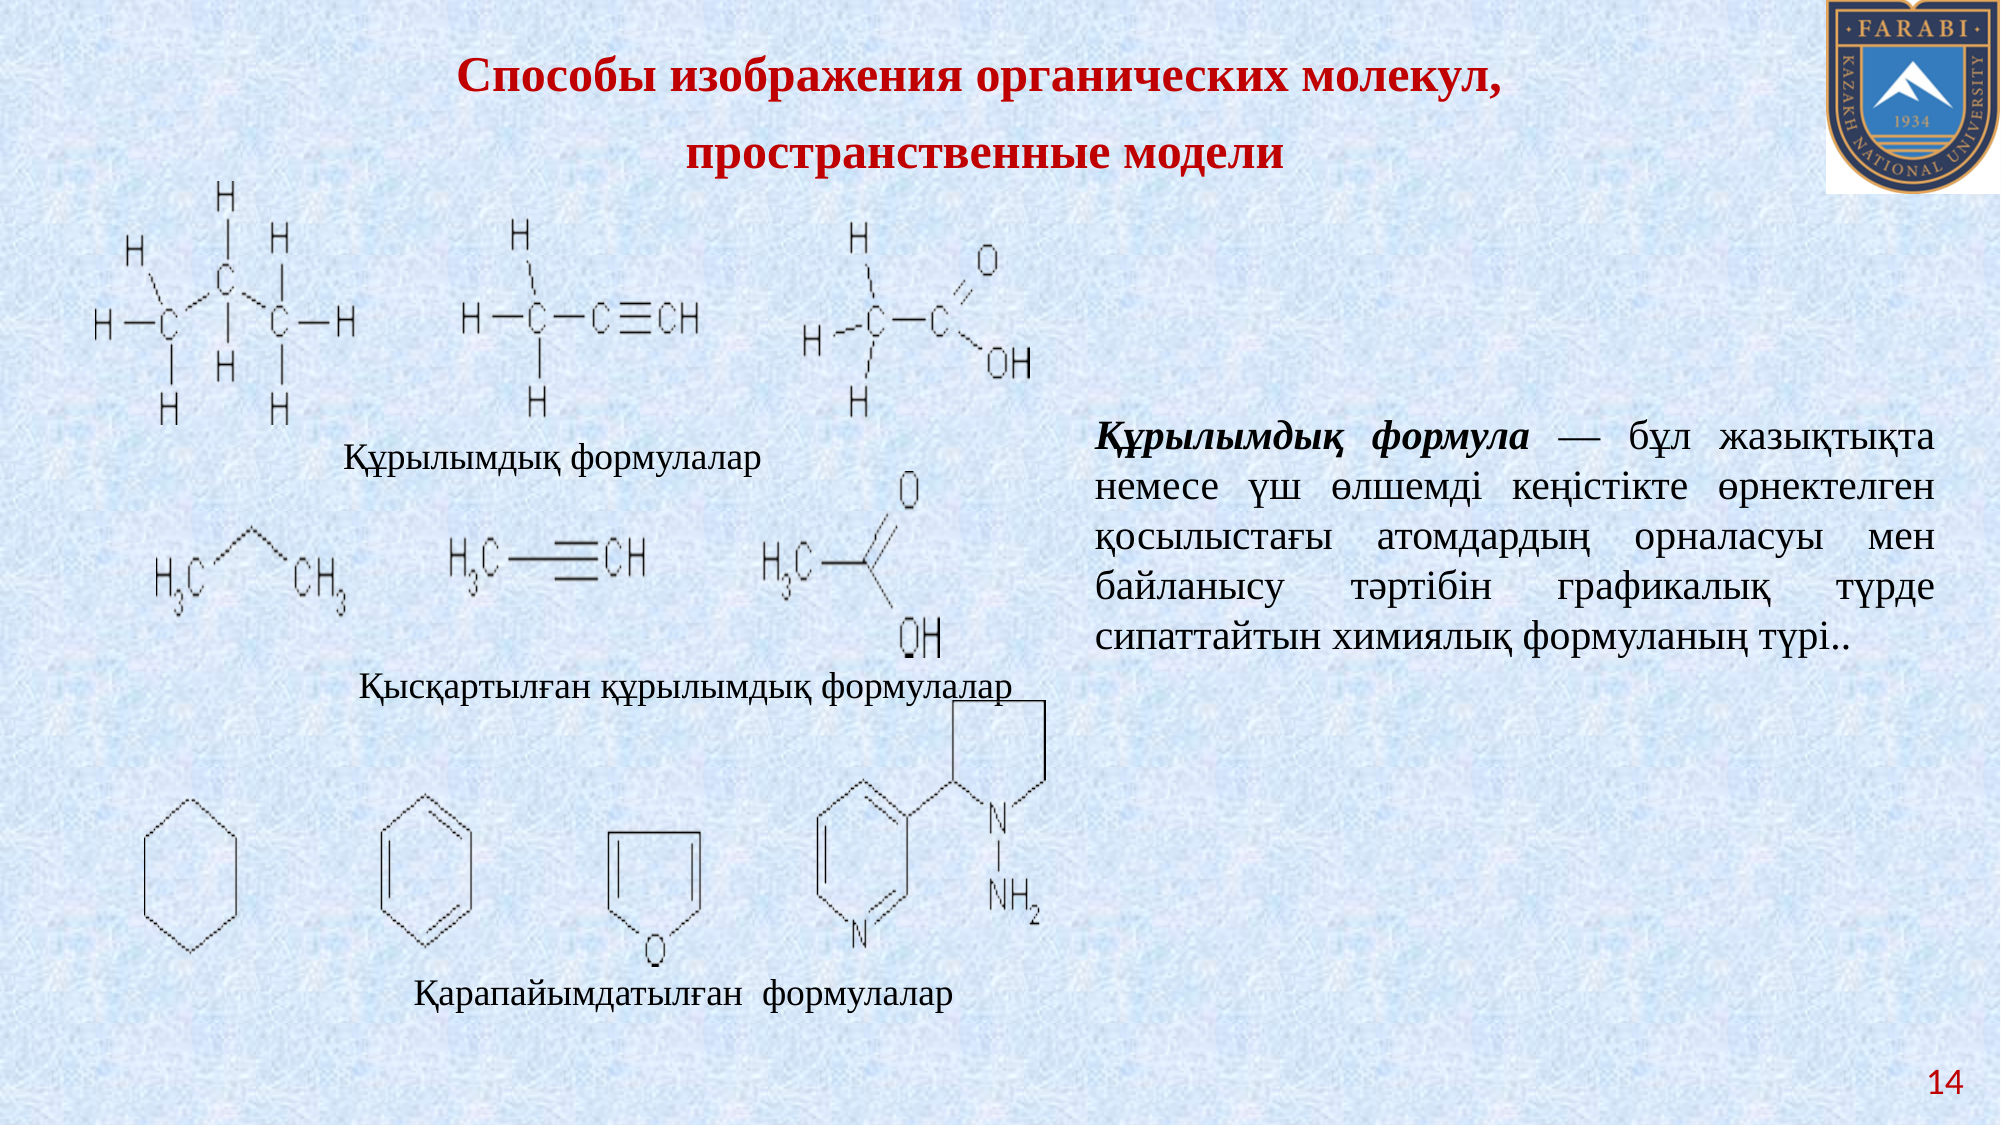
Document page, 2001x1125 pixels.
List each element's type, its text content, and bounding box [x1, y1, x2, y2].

text_box Қысқартылған құрылымдық формулалар [343, 653, 1029, 700]
text_box Қарапайымдатылған формулалар [398, 967, 970, 1021]
text_box Құрылымдық формула — бұл жазықтықта немесе үш өлшемді кеңістікте өрнектелген қосылыстағы атомдардың орналасуы мен байланысу тәртібін графикалық түрде сипаттайтын химиялық формуланың түрі.. [1079, 400, 1950, 665]
text_box 14 [1911, 1049, 1979, 1110]
picture [0, 0, 2001, 1125]
text_box Құрылымдық формулалар [328, 425, 778, 471]
text_box Способы изображения органических молекул, пространственные модели [229, 54, 1826, 187]
